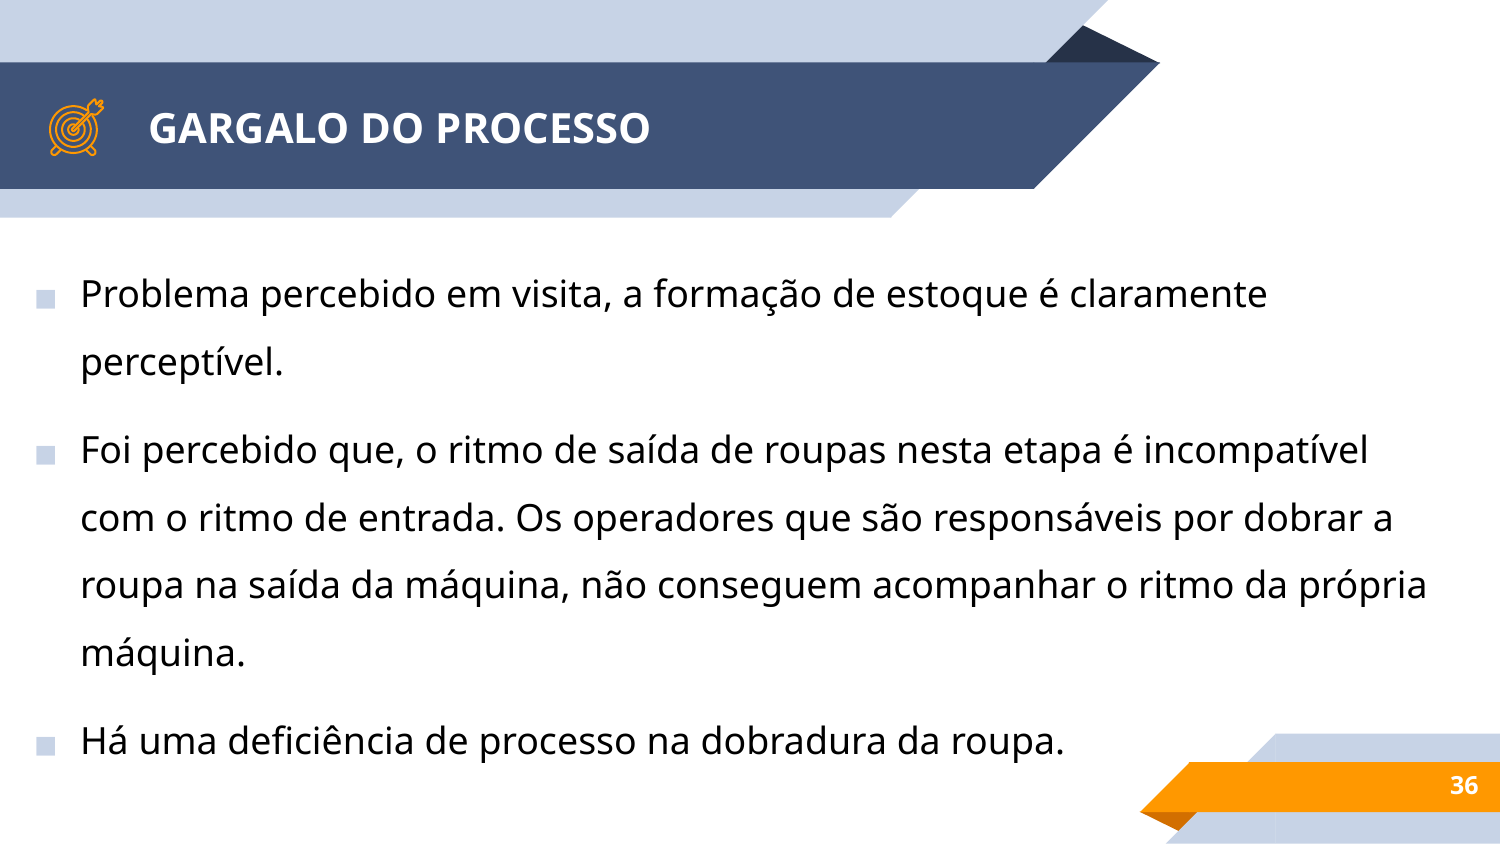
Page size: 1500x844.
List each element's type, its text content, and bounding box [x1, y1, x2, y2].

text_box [49, 99, 104, 156]
title GARGALO DO PROCESSO [133, 64, 997, 190]
slide_number 36 [1458, 760, 1494, 813]
text_box Problema percebido em visita, a formação de estoque é claramente perceptível. Foi percebido que, o ritmo de saída de roupas nesta etapa é incompatível com o ritmo de entrada. Os operadores que são responsáveis por dobrar a roupa na saída da máquina, não conseguem acompanhar o ritmo da própria máquina. Há uma deficiência de processo na dobradura da roupa. [3, 240, 1458, 813]
